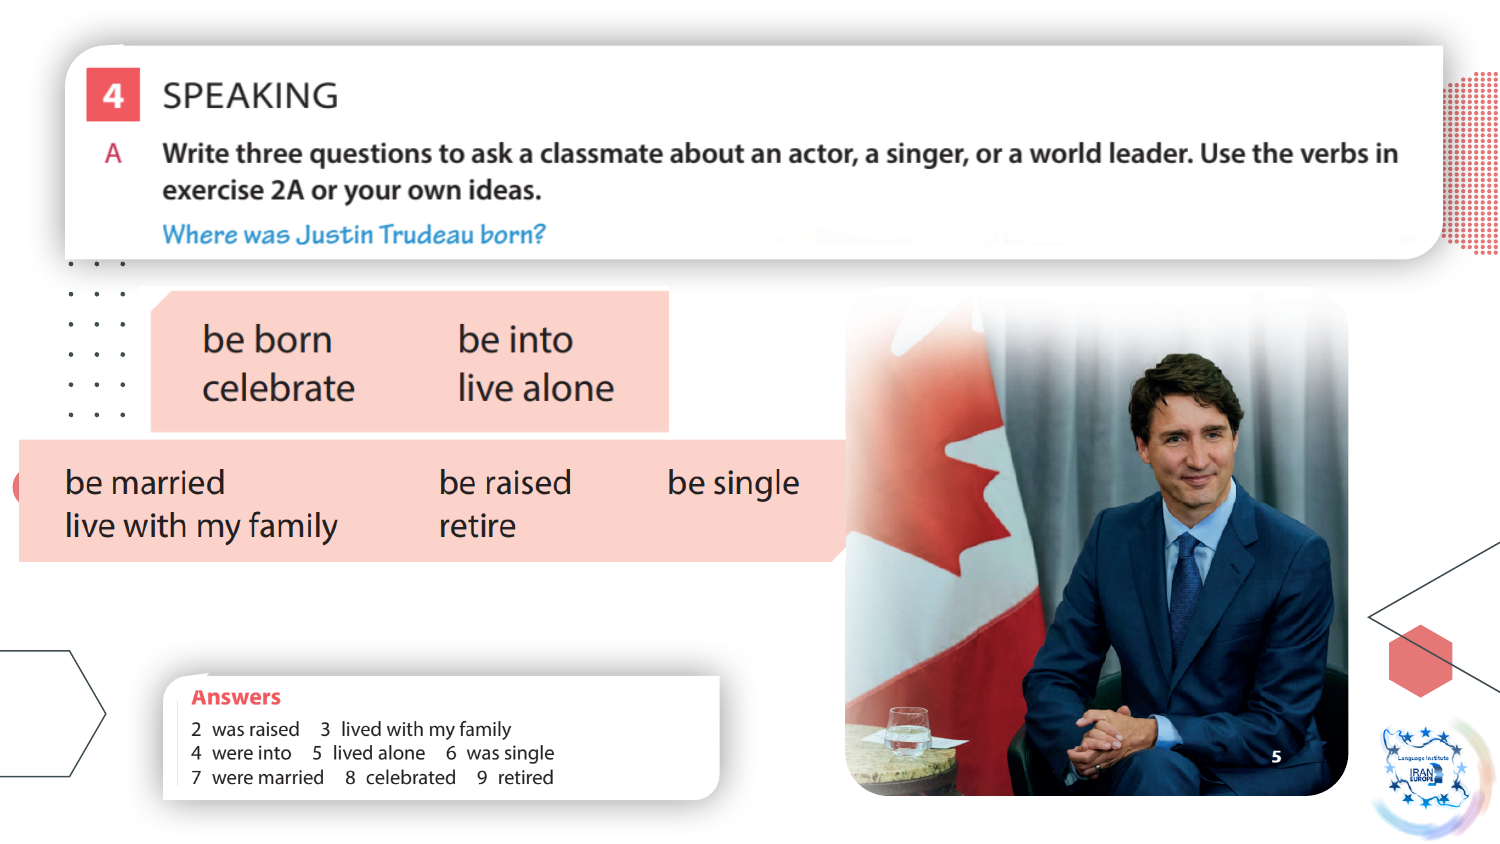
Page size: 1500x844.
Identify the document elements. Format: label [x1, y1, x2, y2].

picture [170, 682, 713, 794]
picture [1364, 711, 1500, 844]
picture [72, 52, 1437, 253]
picture [18, 286, 1349, 797]
